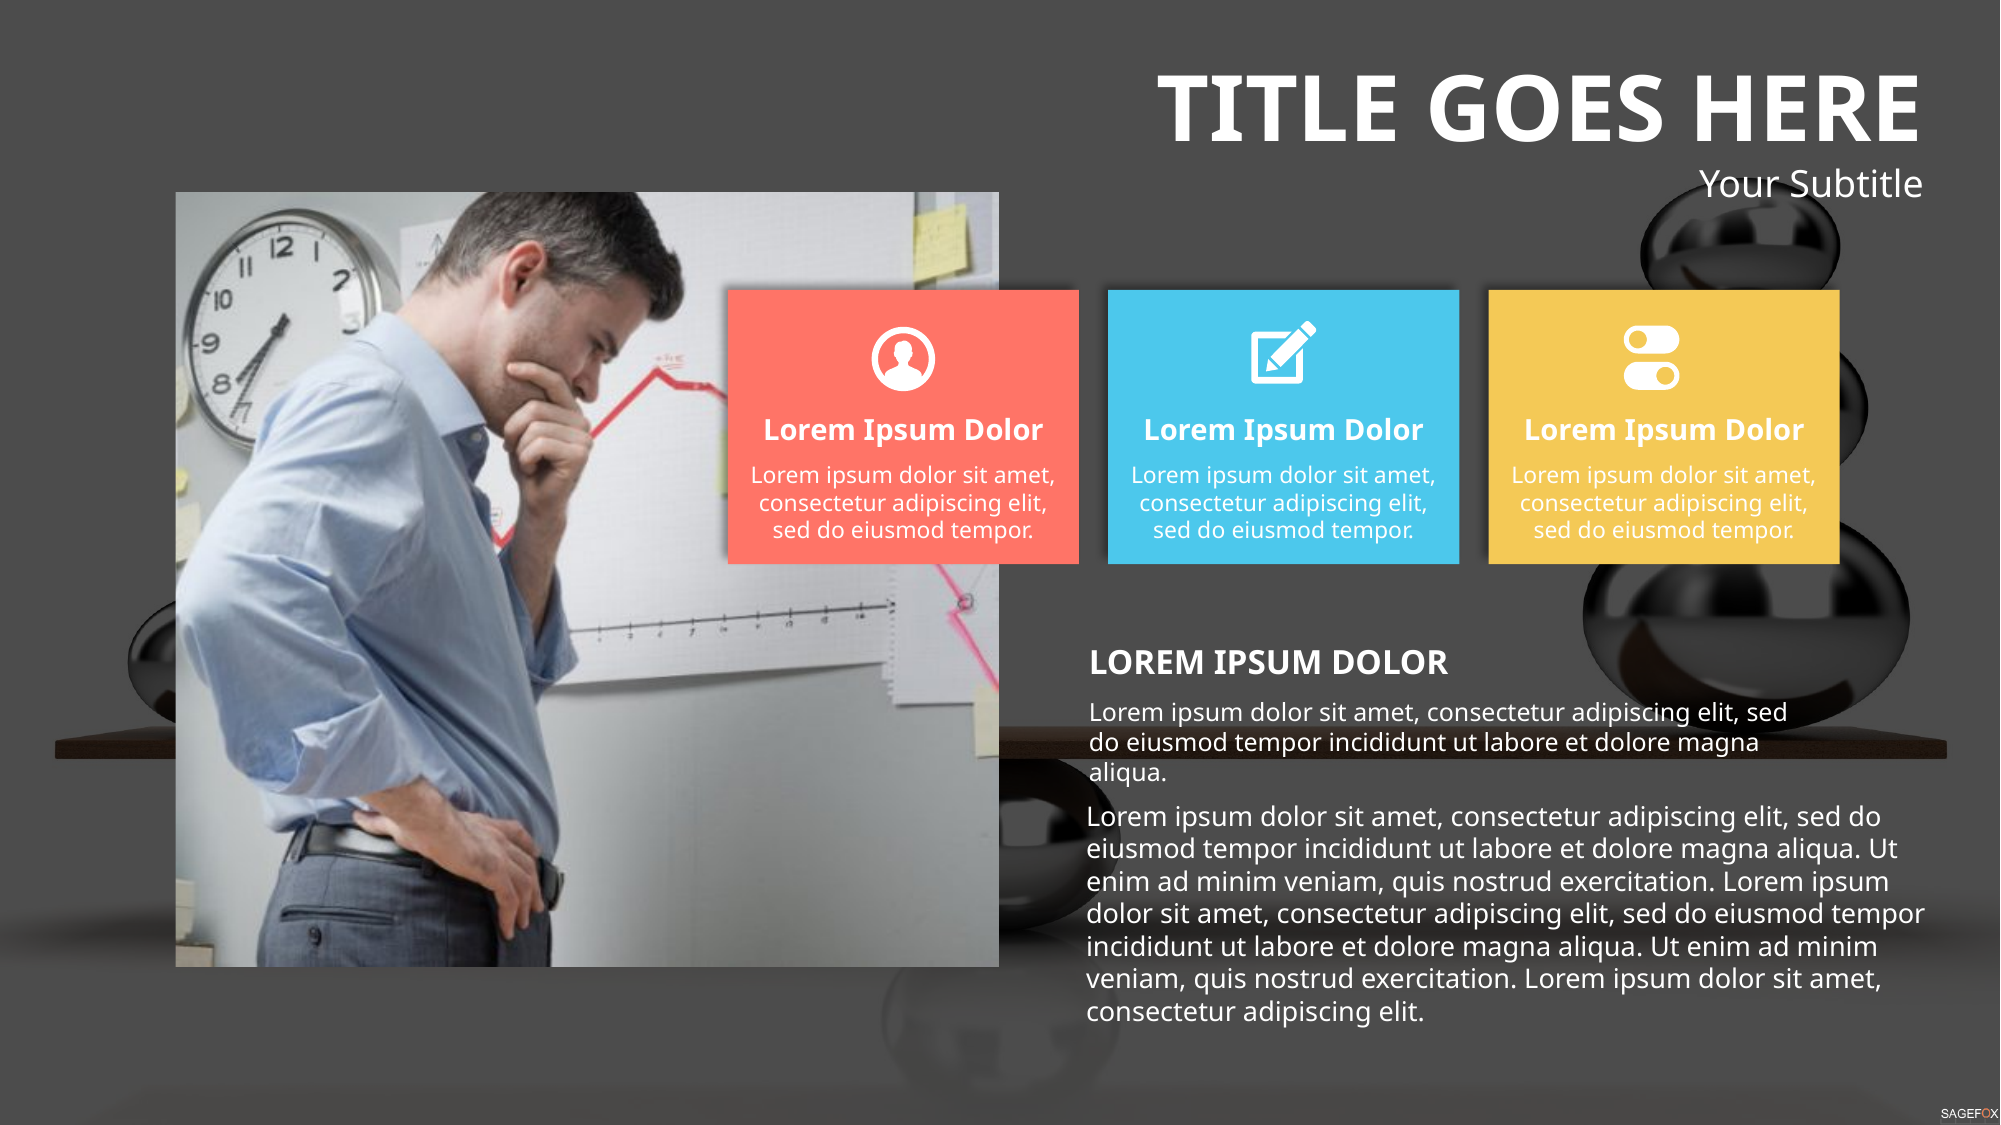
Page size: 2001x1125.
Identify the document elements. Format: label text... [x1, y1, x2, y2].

text_box LOREM IPSUM DOLOR Lorem ipsum dolor sit amet, consectetur adipiscing elit, sed do eiusmod tempor incididunt ut labore et dolore magna aliqua. [1078, 636, 1833, 791]
text_box [1107, 289, 1460, 565]
text_box [727, 289, 1080, 565]
text_box Lorem Ipsum Dolor Lorem ipsum dolor sit amet, consectetur adipiscing elit, sed do eiusmod tempor. [1496, 405, 1833, 549]
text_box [1251, 321, 1317, 384]
picture [0, 0, 2001, 1125]
text_box [1488, 289, 1841, 565]
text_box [1623, 325, 1680, 390]
text_box Lorem ipsum dolor sit amet, consectetur adipiscing elit, sed do eiusmod tempor incididunt ut labore et dolore magna aliqua. Ut enim ad minim veniam, quis nostrud exercitation. Lorem ipsum dolor sit amet, consectetur adipiscing elit, sed do eiusmod tempor incididunt ut labore et dolore magna aliqua. Ut enim ad minim veniam, quis nostrud exercitation. Lorem ipsum dolor sit amet, consectetur adipiscing elit. [1071, 791, 1969, 1035]
text_box [871, 326, 936, 392]
text_box Lorem Ipsum Dolor Lorem ipsum dolor sit amet, consectetur adipiscing elit, sed do eiusmod tempor. [1115, 405, 1452, 549]
text_box Lorem Ipsum Dolor Lorem ipsum dolor sit amet, consectetur adipiscing elit, sed do eiusmod tempor. [735, 405, 1072, 549]
text_box TITLE GOES HERE Your Subtitle [1035, 42, 1939, 212]
text_box [175, 192, 1000, 967]
